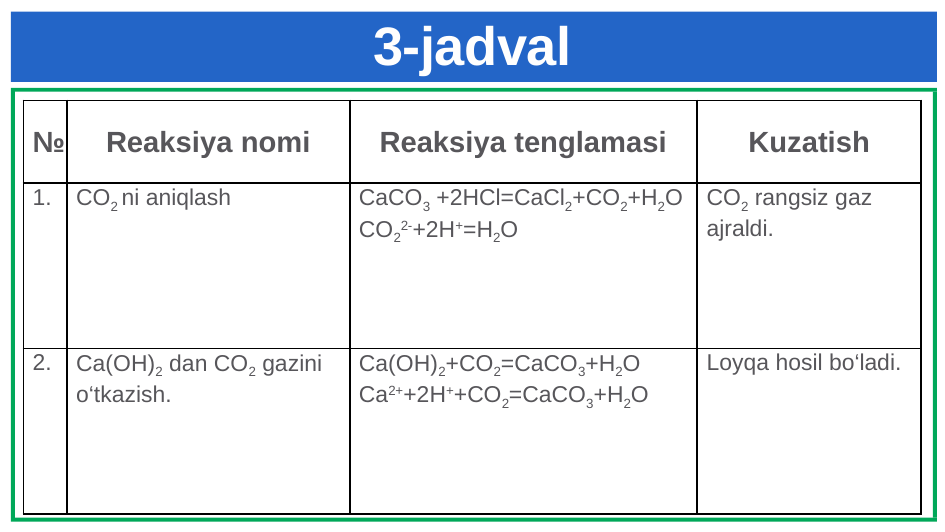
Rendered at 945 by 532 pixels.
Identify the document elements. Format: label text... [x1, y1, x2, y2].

table_header Kuzatish [698, 101, 920, 182]
table_header № [24, 101, 66, 182]
table_cell CaCO3 +2HCl=CaCl2+CO2+H2O CO22-+2H+=H2O [351, 184, 696, 348]
title 3-jadval [70, 16, 874, 80]
table_cell 1. [24, 184, 66, 348]
table_cell Ca(OH)2 dan CO2 gazini o‘tkazish. [68, 349, 349, 513]
table_header Reaksiya tenglamasi [351, 101, 696, 182]
text_box [23, 515, 898, 532]
table_header Reaksiya nomi [68, 101, 349, 182]
table_cell CO2 ni aniqlash [68, 184, 349, 348]
table_cell Loyqa hosil bo‘ladi. [698, 349, 920, 513]
table_cell Ca(OH)2+CO2=CaCO3+H2O Ca2++2H++CO2=CaCO3+H2O [351, 349, 696, 513]
table_cell 2. [24, 349, 66, 513]
table_cell CO2 rangsiz gaz ajraldi. [698, 184, 920, 348]
